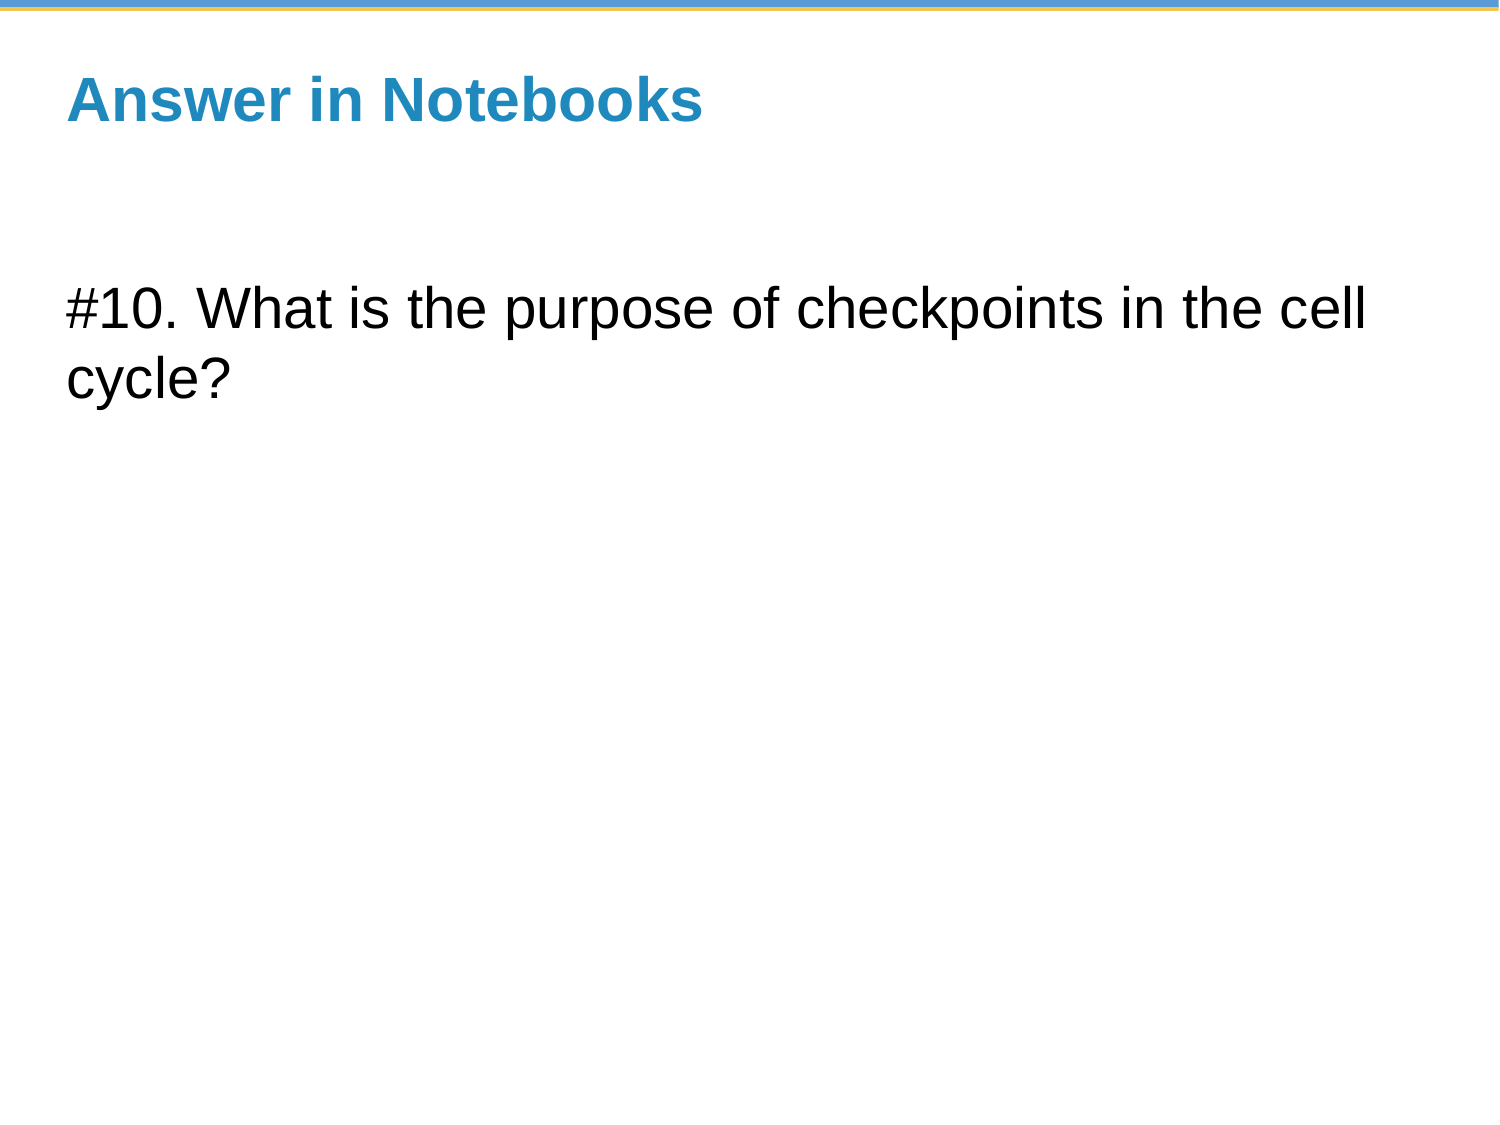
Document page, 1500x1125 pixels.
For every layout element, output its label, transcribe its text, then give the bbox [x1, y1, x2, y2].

list #10. What is the purpose of checkpoints in the cell cycle? [51, 262, 1442, 1043]
title Answer in Notebooks [51, 59, 1442, 231]
